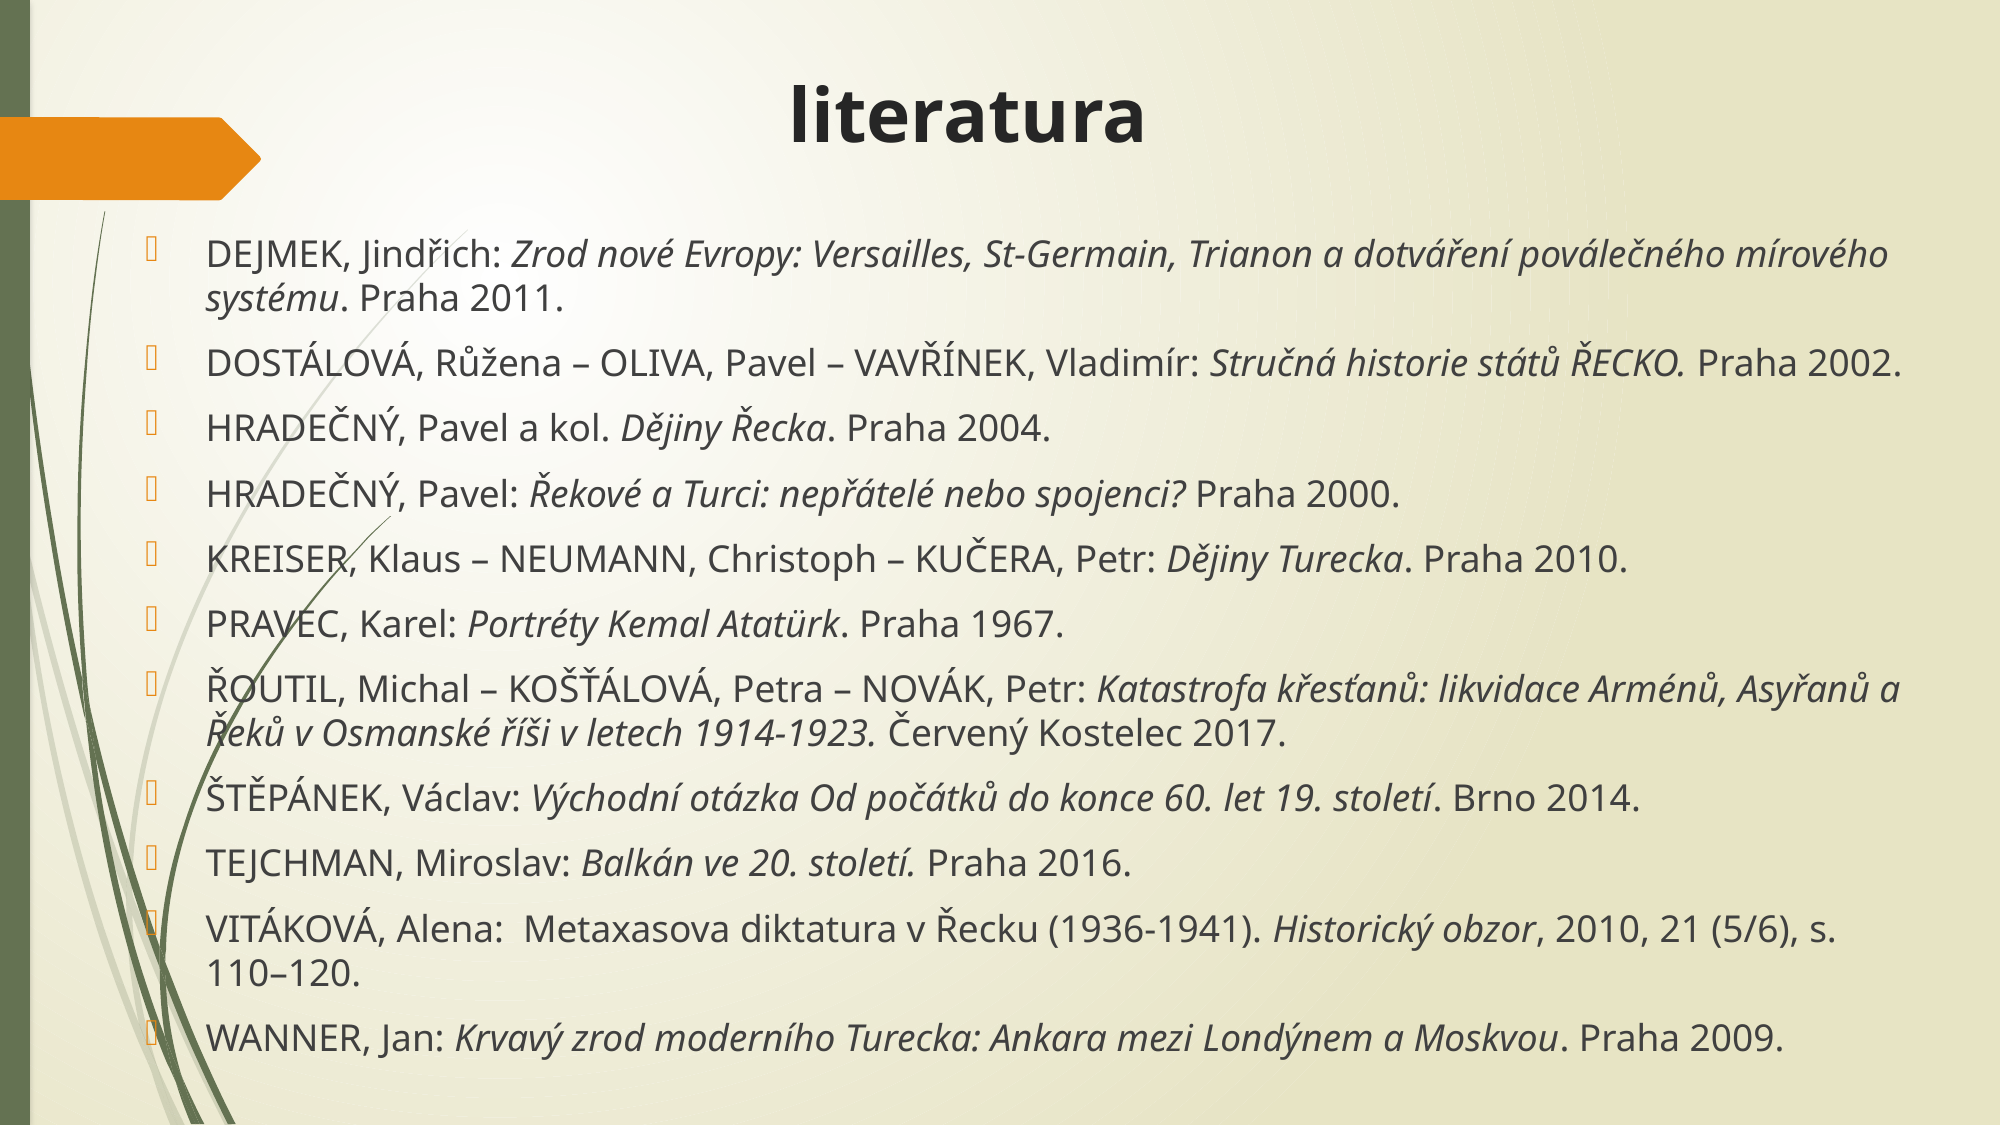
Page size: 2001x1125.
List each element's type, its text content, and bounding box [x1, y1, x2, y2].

list DEJMEK, Jindřich: Zrod nové Evropy: Versailles, St-Germain, Trianon a dotváření poválečného mírového systému. Praha 2011. DOSTÁLOVÁ, Růžena – OLIVA, Pavel – VAVŘÍNEK, Vladimír: Stručná historie států ŘECKO. Praha 2002. HRADEČNÝ, Pavel a kol. Dějiny Řecka. Praha 2004. HRADEČNÝ, Pavel: Řekové a Turci: nepřátelé nebo spojenci? Praha 2000. KREISER, Klaus – NEUMANN, Christoph – KUČERA, Petr: Dějiny Turecka. Praha 2010. PRAVEC, Karel: Portréty Kemal Atatürk. Praha 1967. ŘOUTIL, Michal – KOŠŤÁLOVÁ, Petra – NOVÁK, Petr: Katastrofa křesťanů: likvidace Arménů, Asyřanů a Řeků v Osmanské říši v letech 1914-1923. Červený Kostelec 2017. ŠTĚPÁNEK, Václav: Východní otázka Od počátků do konce 60. let 19. století. Brno 2014. TEJCHMAN, Miroslav: Balkán ve 20. století. Praha 2016. VITÁKOVÁ, Alena: Metaxasova diktatura v Řecku (1936-1941). Historický obzor, 2010, 21 (5/6), s. 110–120. WANNER, Jan: Krvavý zrod moderního Turecka: Ankara mezi Londýnem a Moskvou. Praha 2009. [130, 222, 1937, 1083]
title literatura [339, 60, 1597, 195]
